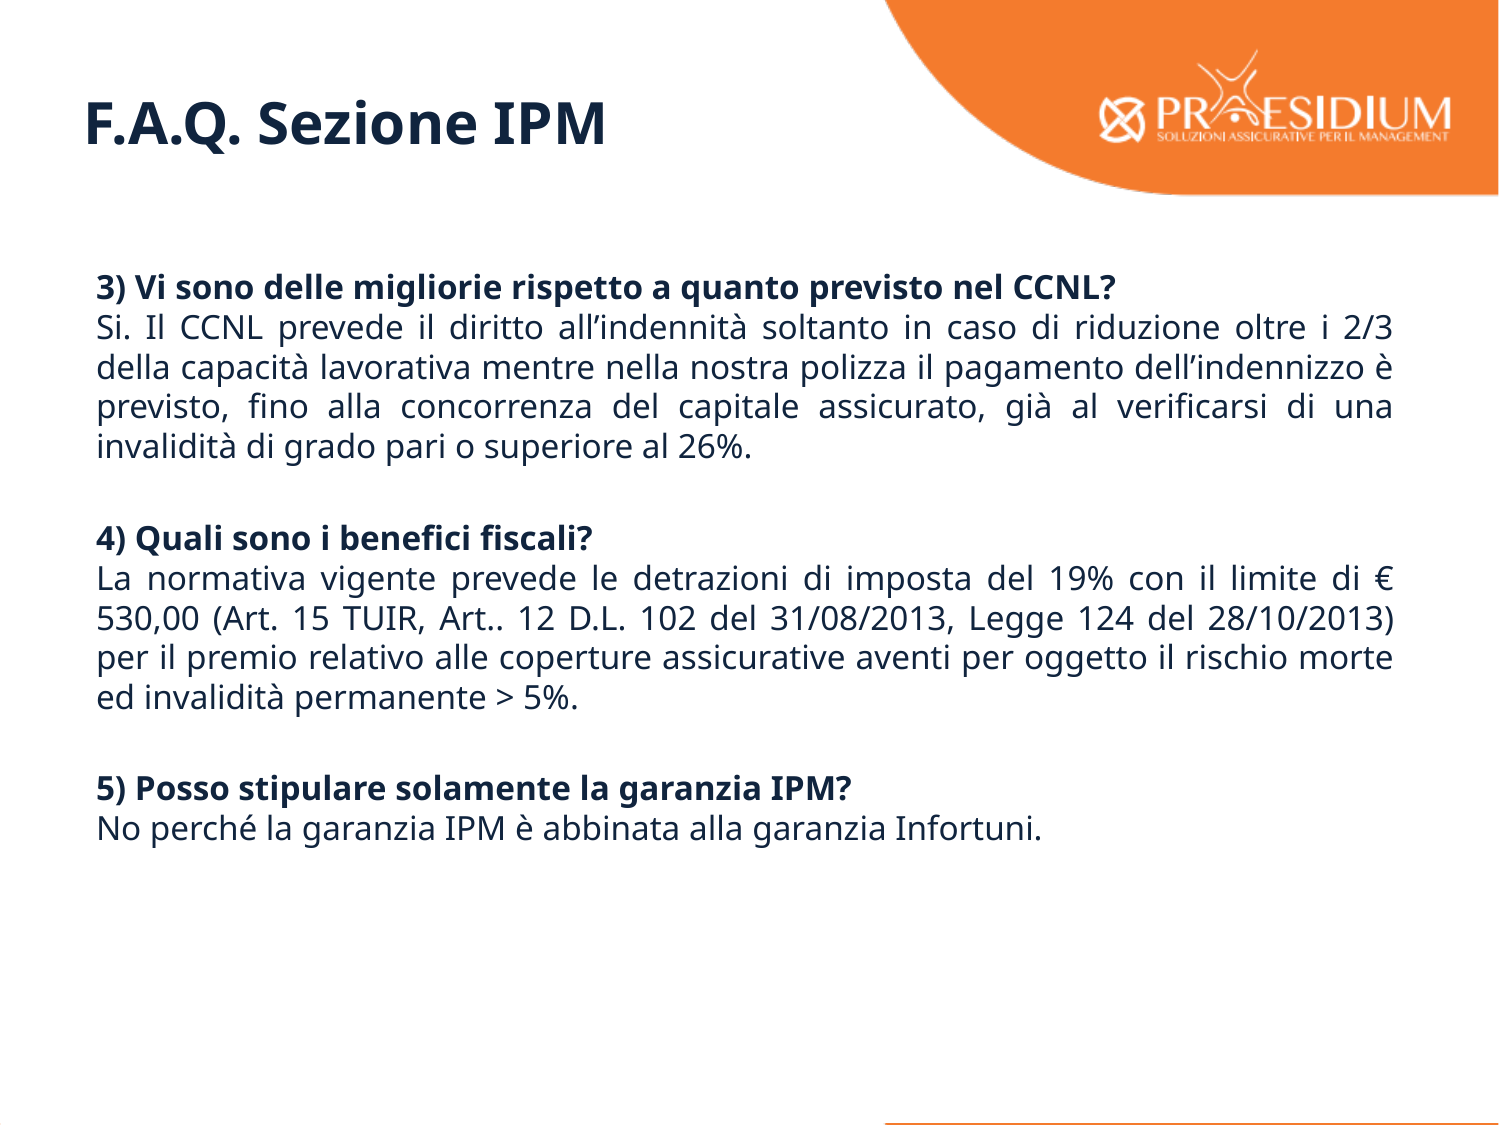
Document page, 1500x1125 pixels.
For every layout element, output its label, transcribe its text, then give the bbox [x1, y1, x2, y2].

title 3) Vi sono delle migliorie rispetto a quanto previsto nel CCNL? Si. Il CCNL prevede il diritto all’indennità soltanto in caso di riduzione oltre i 2/3 della capacità lavorativa mentre nella nostra polizza il pagamento dell’indennizzo è previsto, fino alla concorrenza del capitale assicurato, già al verificarsi di una invalidità di grado pari o superiore al 26%. [81, 258, 1411, 474]
text_box F.A.Q. Sezione IPM [68, 79, 862, 164]
text_box 4) Quali sono i benefici fiscali? La normativa vigente prevede le detrazioni di imposta del 19% con il limite di € 530,00 (Art. 15 TUIR, Art.. 12 D.L. 102 del 31/08/2013, Legge 124 del 28/10/2013) per il premio relativo alle coperture assicurative aventi per oggetto il rischio morte ed invalidità permanente > 5%. [80, 509, 1411, 724]
text_box 5) Posso stipulare solamente la garanzia IPM? No perché la garanzia IPM è abbinata alla garanzia Infortuni. [80, 759, 1411, 855]
